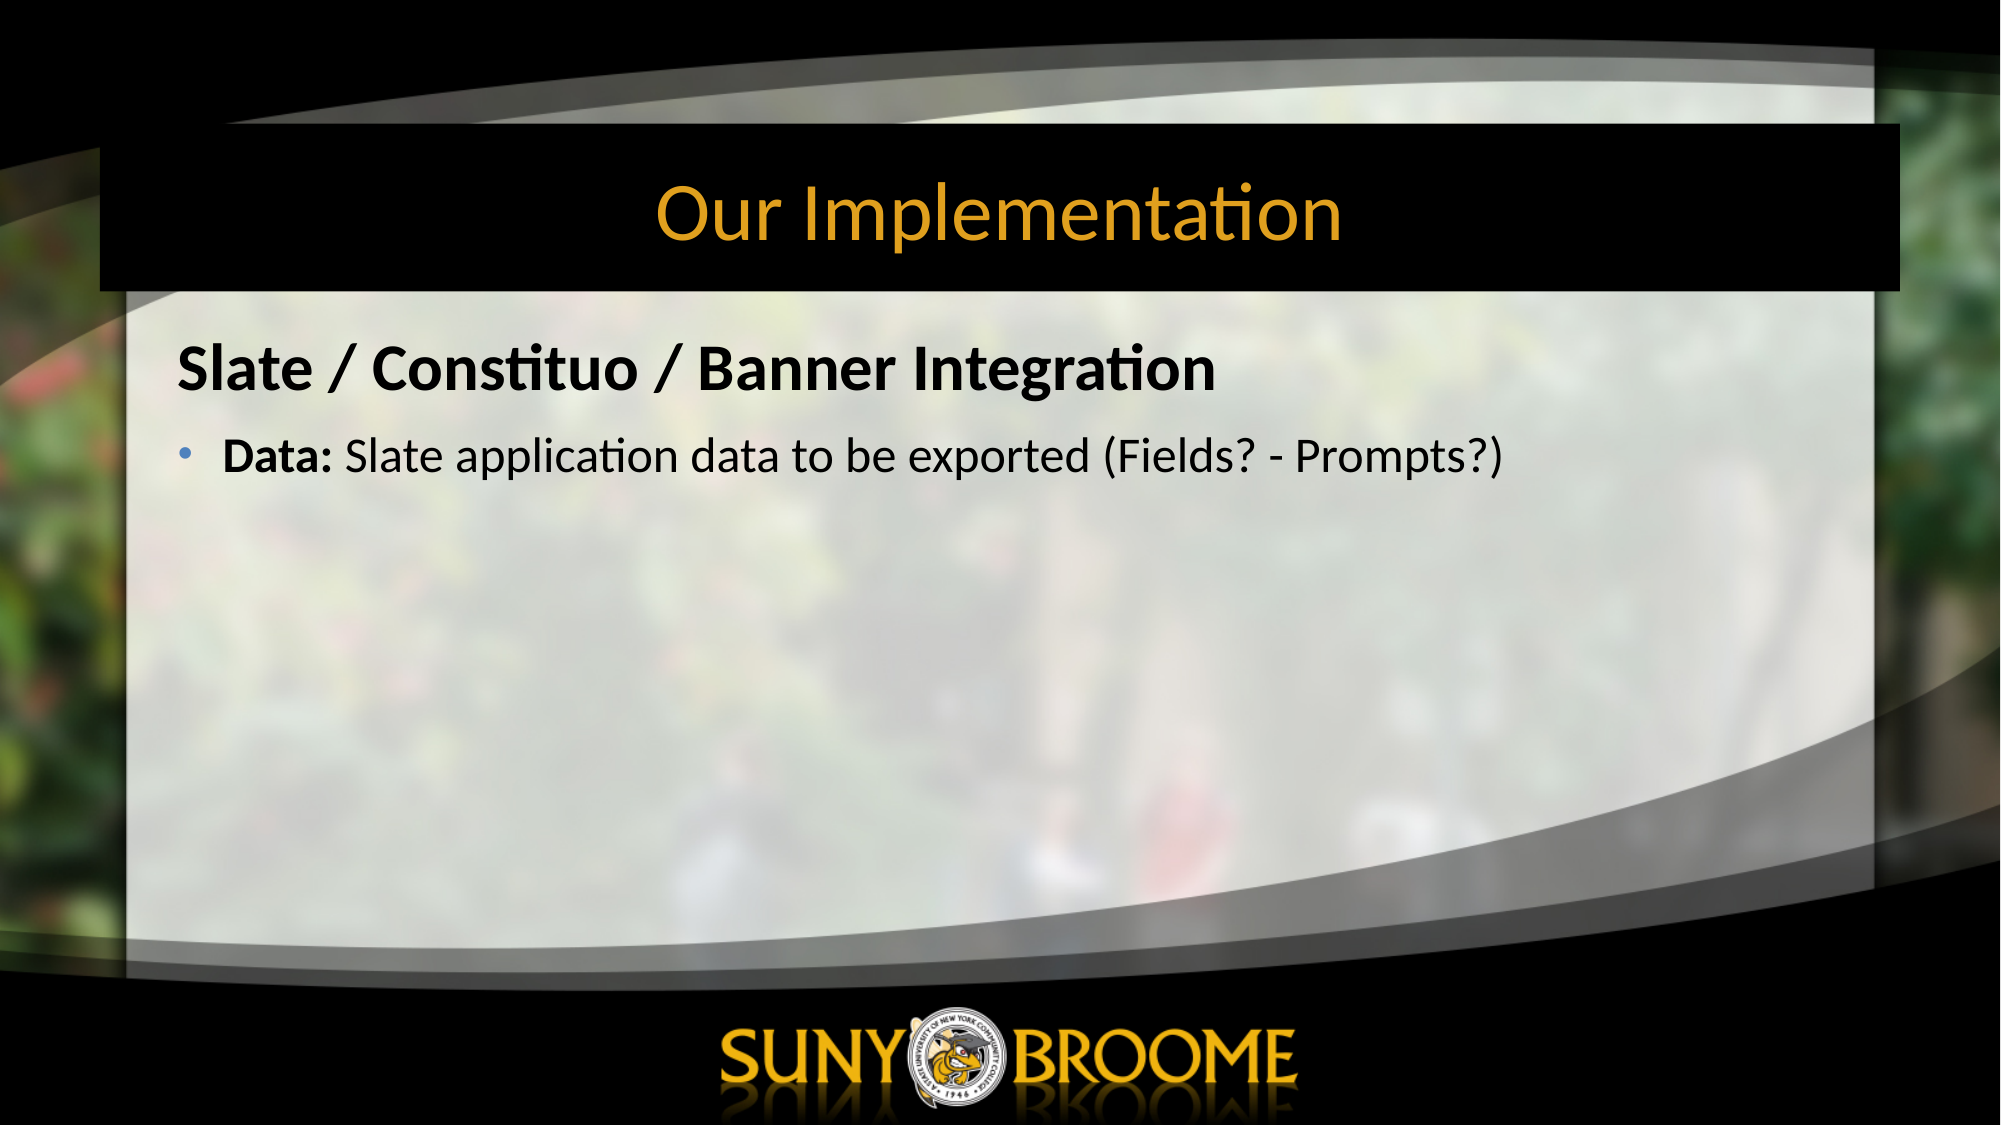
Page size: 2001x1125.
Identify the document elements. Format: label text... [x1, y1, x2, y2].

title Our Implementation [99, 123, 1900, 292]
picture [0, 0, 2001, 1125]
text_box Slate / Constituo / Banner Integration Data: Slate application data to be exported (Fields? - Prompts?) [162, 316, 1866, 879]
